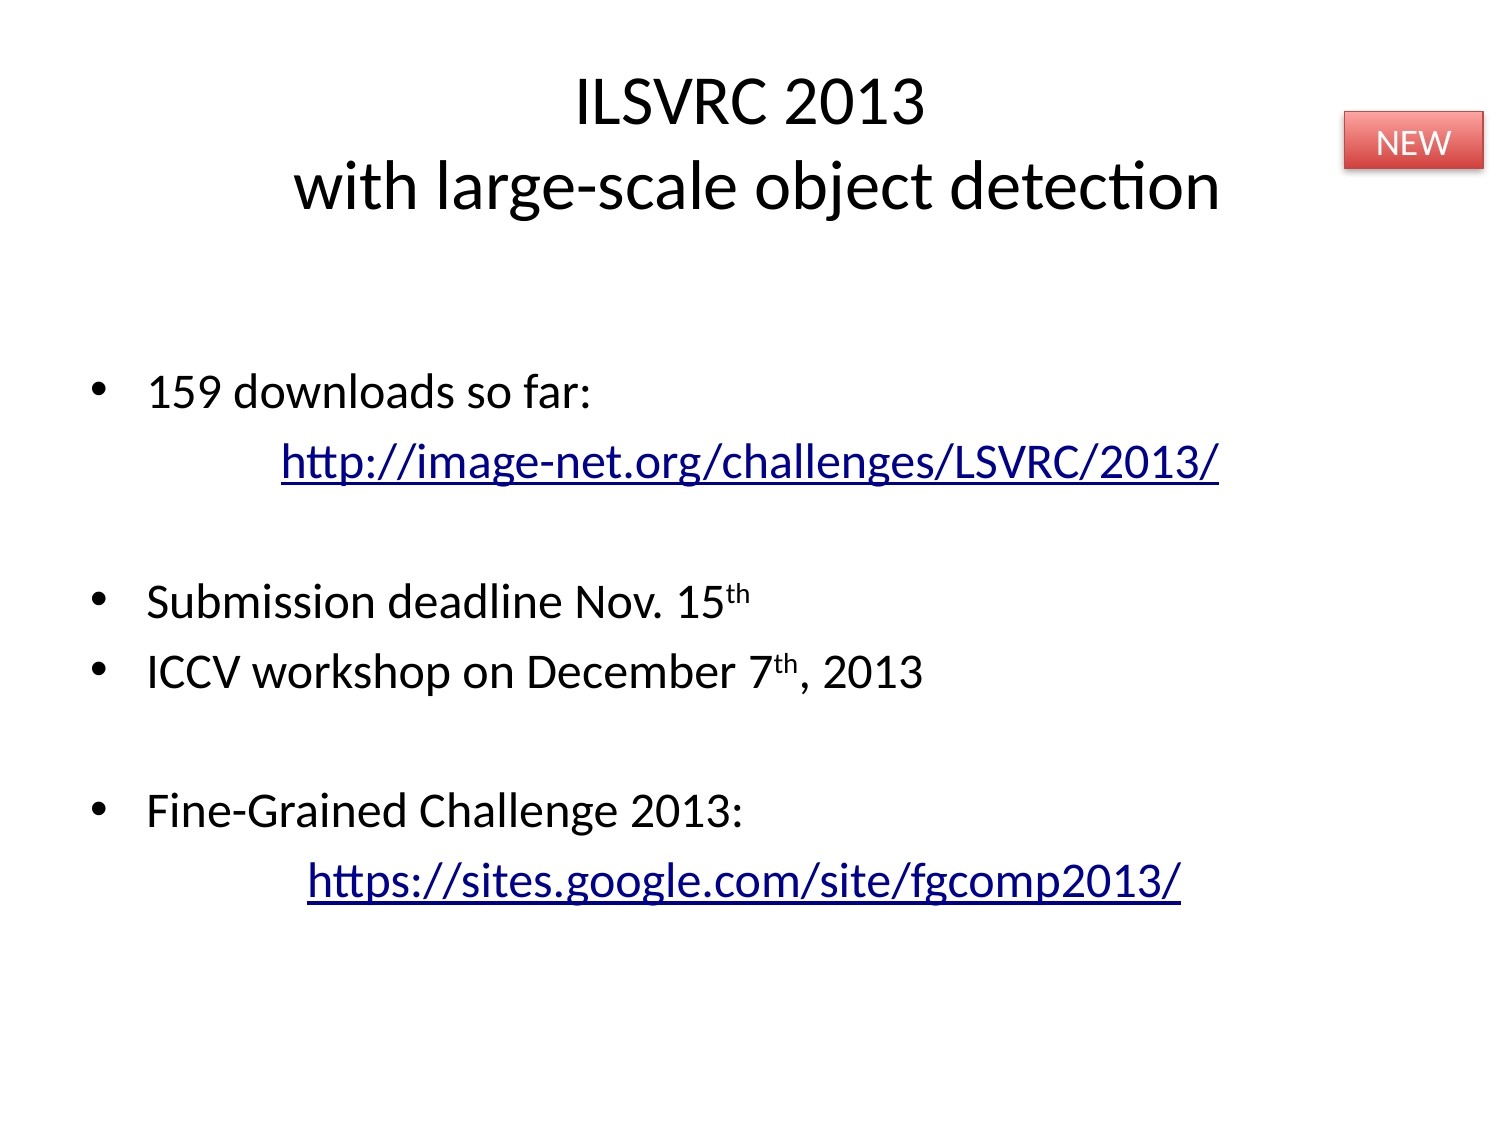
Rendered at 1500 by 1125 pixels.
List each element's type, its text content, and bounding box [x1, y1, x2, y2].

text_box NEW [1344, 111, 1484, 169]
title ILSVRC 2013 with large-scale object detection [75, 45, 1425, 233]
list 159 downloads so far: http://image-net.org/challenges/LSVRC/2013/ Submission deadline Nov. 15th ICCV workshop on December 7th, 2013 Fine-Grained Challenge 2013: https://sites.google.com/site/fgcomp2013/ [75, 288, 1425, 975]
